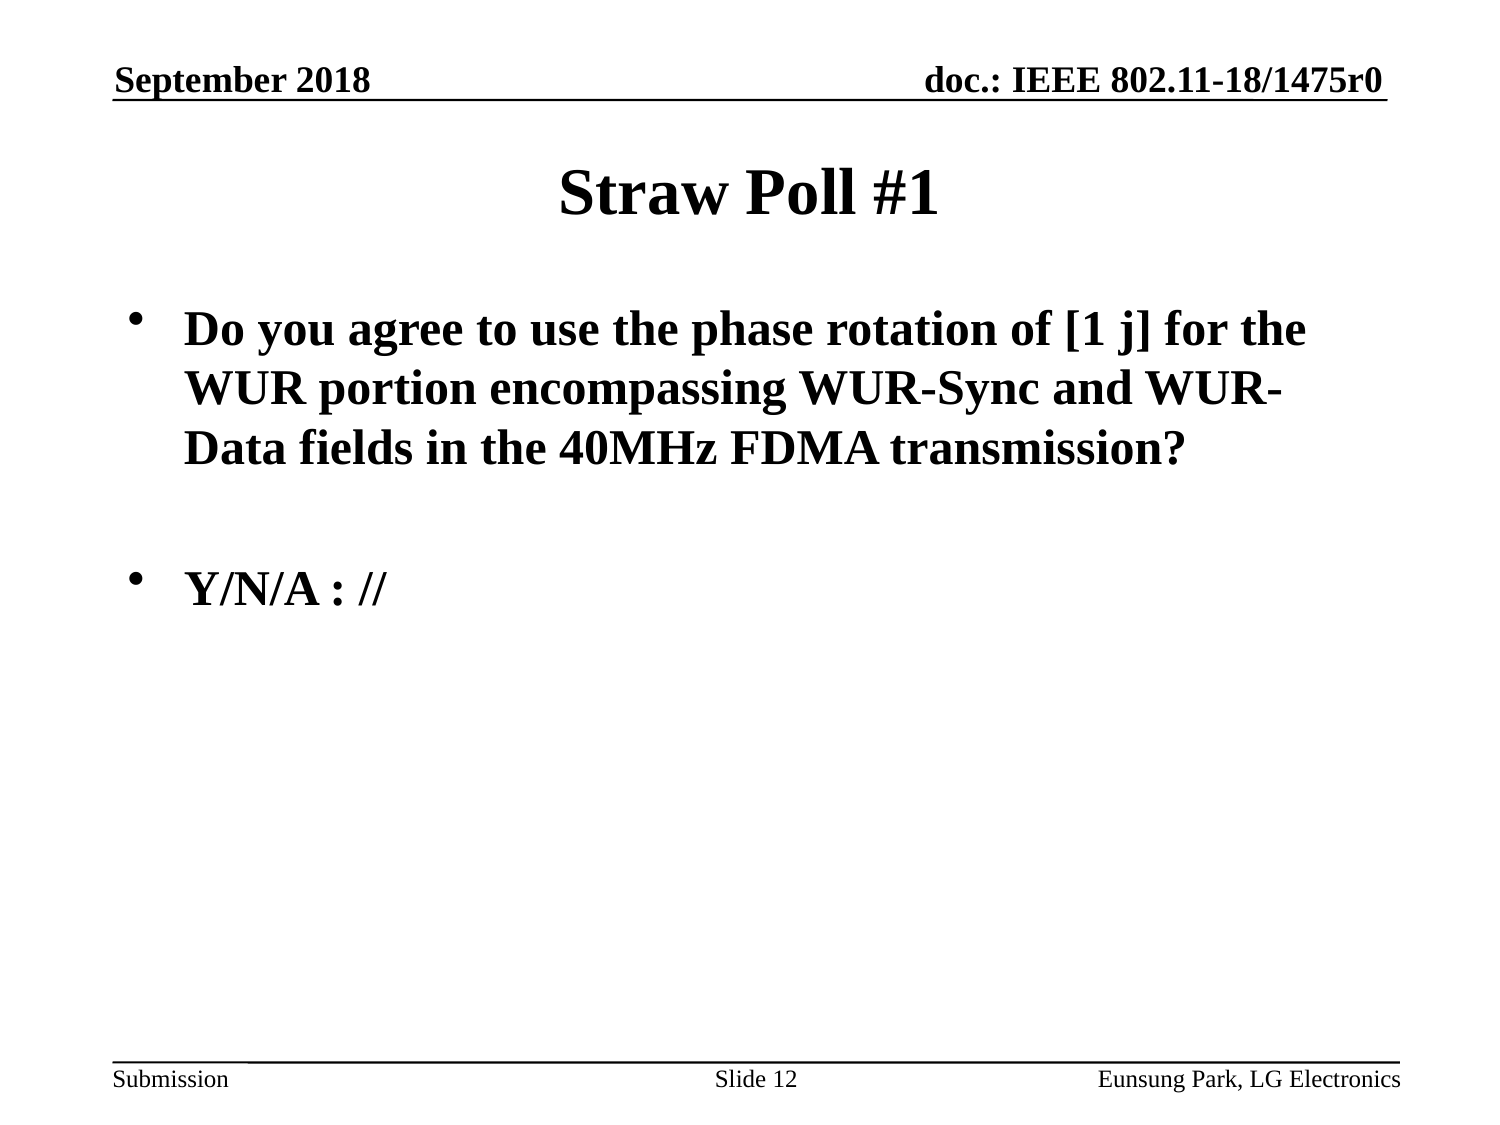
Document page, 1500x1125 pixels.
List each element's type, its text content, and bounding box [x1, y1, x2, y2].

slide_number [114, 54, 374, 101]
slide_number Slide 12 [712, 1061, 800, 1093]
title Straw Poll #1 [112, 112, 1388, 263]
footer Eunsung Park, LG Electronics [1038, 1061, 1402, 1093]
list Do you agree to use the phase rotation of [1 j] for the WUR portion encompassing WUR-Sync and WUR-Data fields in the 40MHz FDMA transmission? Y/N/A : // [112, 287, 1388, 1000]
